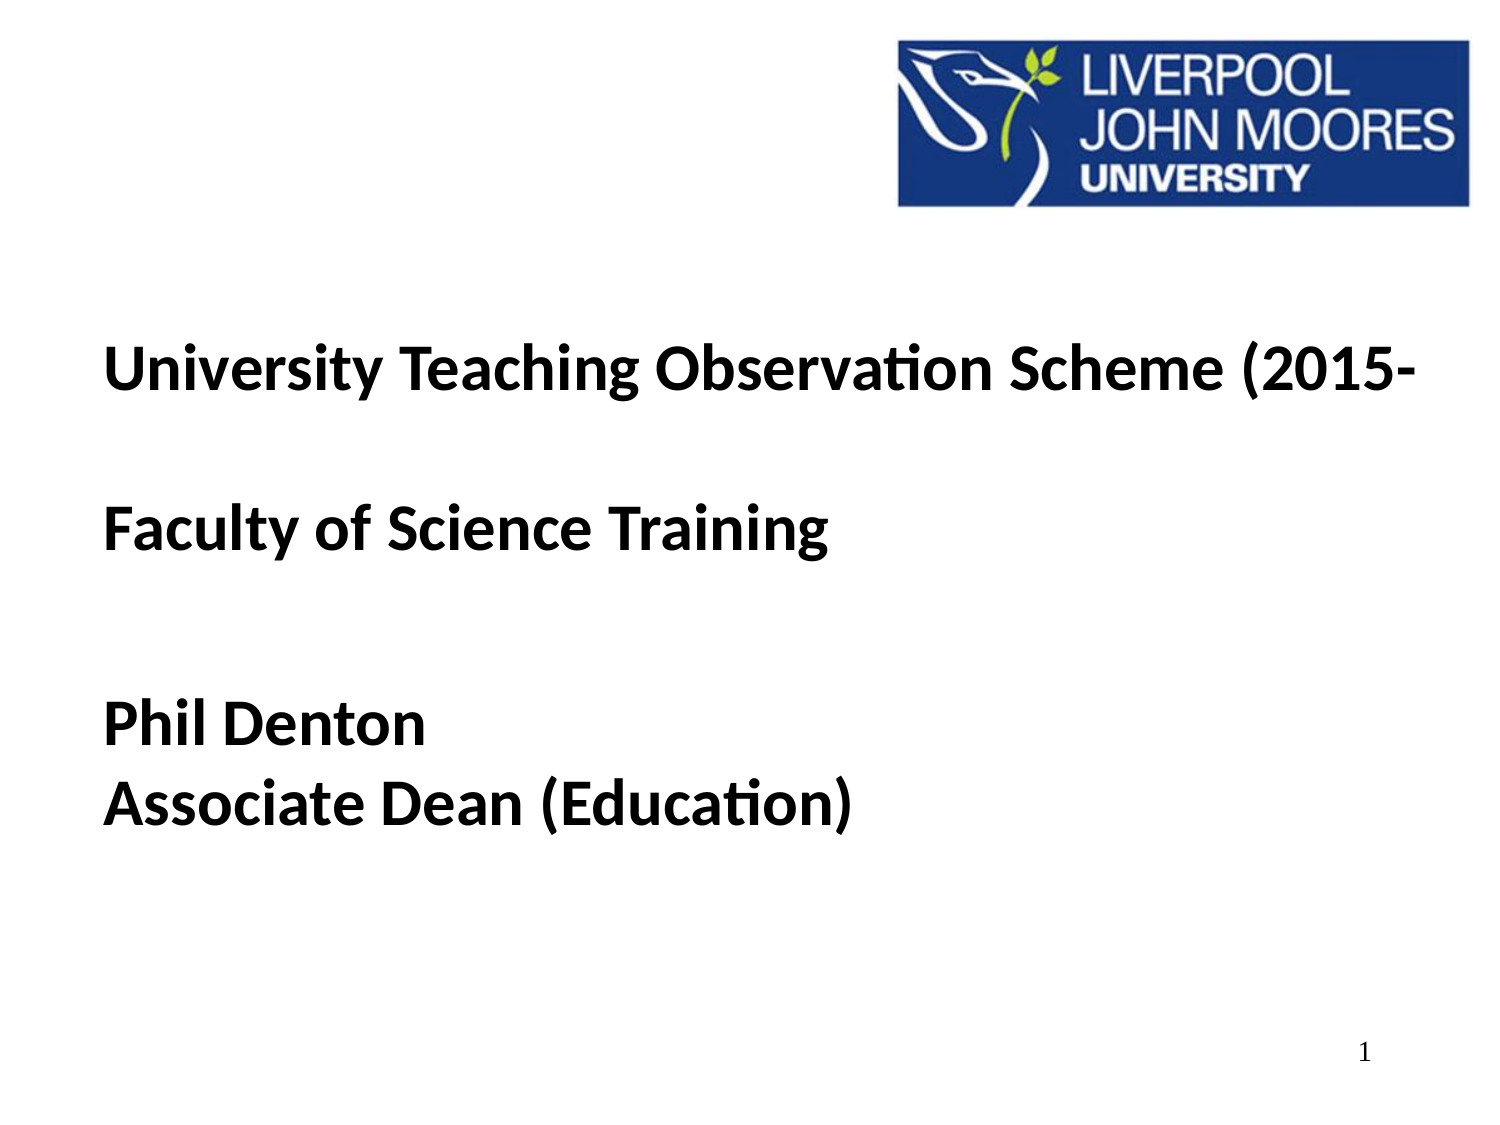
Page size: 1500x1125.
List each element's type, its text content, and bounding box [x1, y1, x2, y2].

picture [894, 37, 1473, 211]
slide_number 1 [1074, 1024, 1388, 1101]
title University Teaching Observation Scheme (2015- Faculty of Science Training Phil Denton Associate Dean (Education) [88, 316, 1447, 825]
